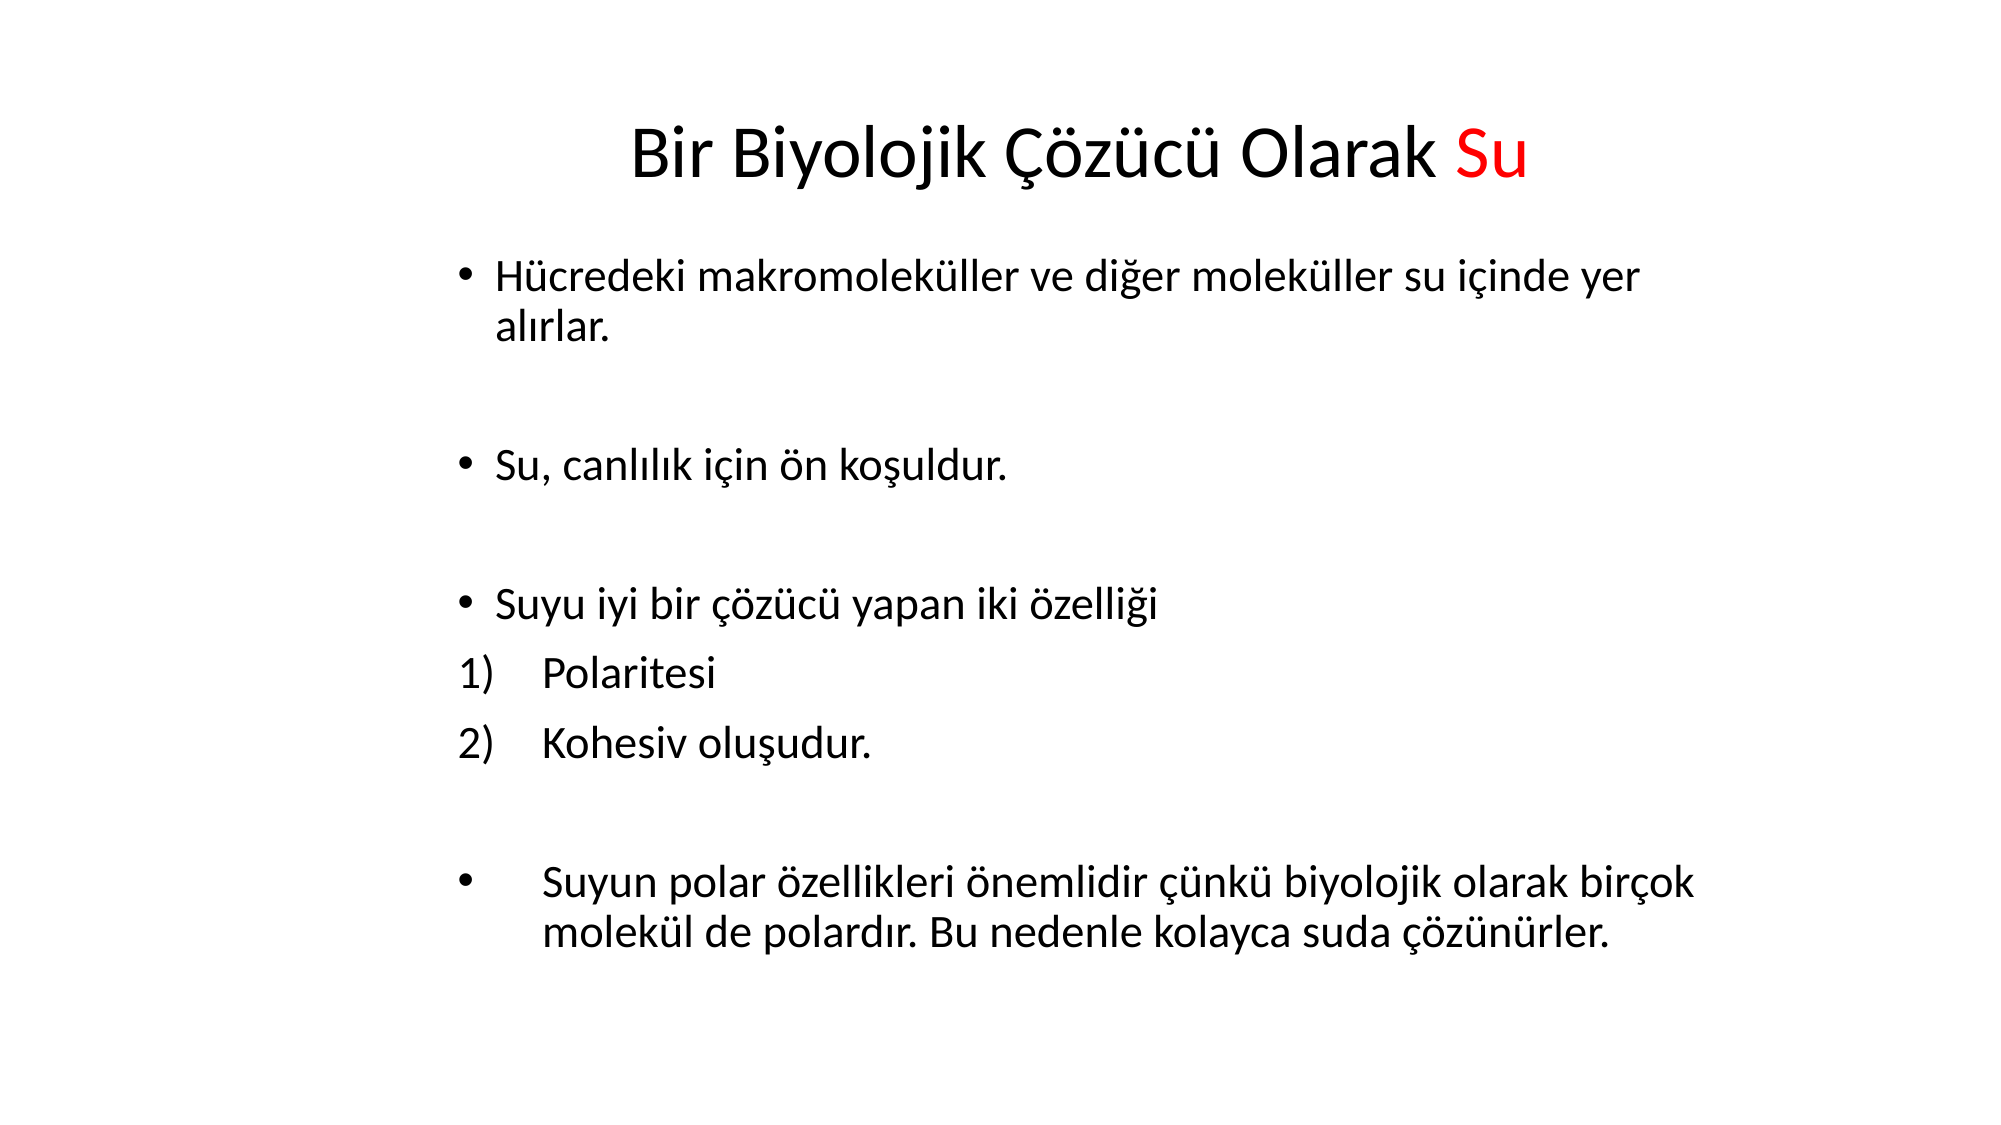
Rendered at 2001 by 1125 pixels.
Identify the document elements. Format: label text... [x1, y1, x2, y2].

list Hücredeki makromoleküller ve diğer moleküller su içinde yer alırlar. Su, canlılık için ön koşuldur. Suyu iyi bir çözücü yapan iki özelliği Polaritesi Kohesiv oluşudur. Suyun polar özellikleri önemlidir çünkü biyolojik olarak birçok molekül de polardır. Bu nedenle kolayca suda çözünürler. [442, 243, 1718, 1000]
title Bir Biyolojik Çözücü Olarak Su [442, 75, 1718, 232]
